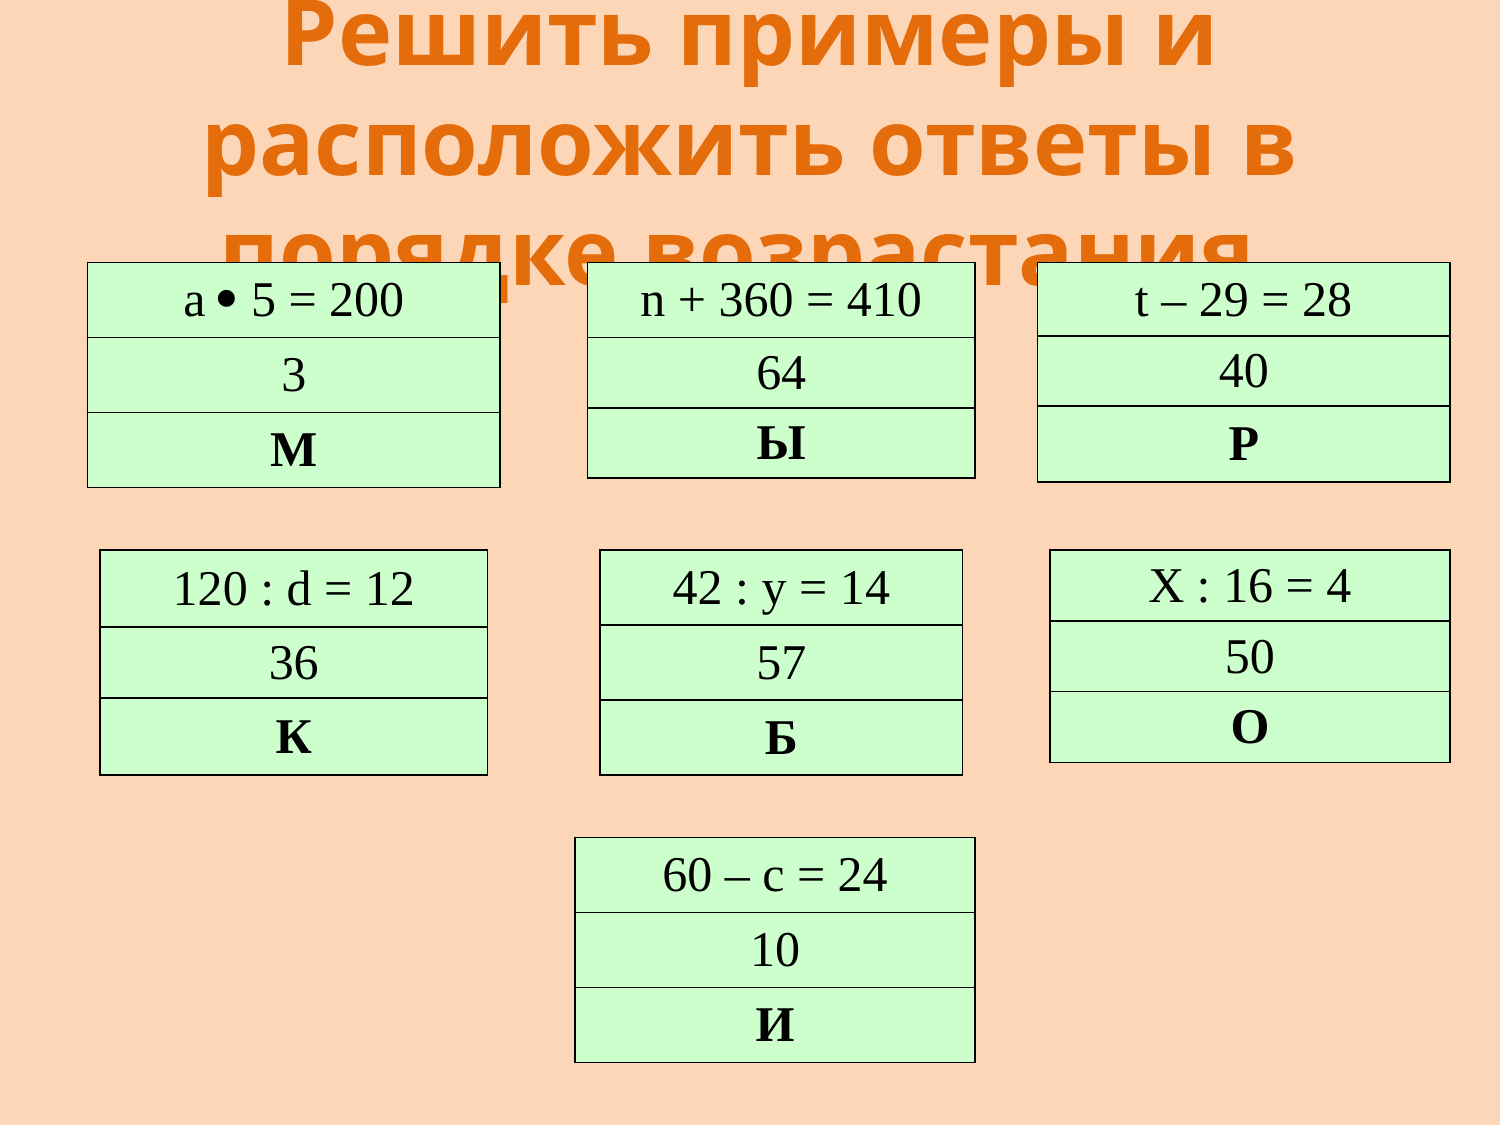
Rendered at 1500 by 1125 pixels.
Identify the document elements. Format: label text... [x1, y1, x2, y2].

table_header Х : 16 = 4 [1051, 551, 1449, 620]
table_header а  5 = 200 [88, 263, 499, 337]
table_cell 57 [601, 626, 962, 699]
table_cell 40 [1038, 337, 1449, 405]
table_cell 50 [1051, 622, 1449, 691]
table_header t – 29 = 28 [1038, 263, 1449, 335]
table_cell И [576, 988, 974, 1062]
table_cell 10 [576, 913, 974, 987]
table_cell К [101, 699, 487, 774]
table_cell О [1051, 692, 1449, 762]
table_header n + 360 = 410 [588, 263, 974, 337]
table_cell 36 [101, 628, 487, 697]
table_cell Р [1038, 407, 1449, 481]
table_cell М [88, 413, 499, 487]
table_header 42 : y = 14 [601, 551, 962, 624]
table_cell 3 [88, 338, 499, 412]
table_header 60 – с = 24 [576, 838, 974, 912]
table_cell Ы [588, 409, 974, 477]
table_header 120 : d = 12 [101, 551, 487, 626]
title Решить примеры и расположить ответы в порядке возрастания [75, 45, 1425, 233]
table_cell Б [601, 701, 962, 774]
table_cell 64 [588, 338, 974, 407]
